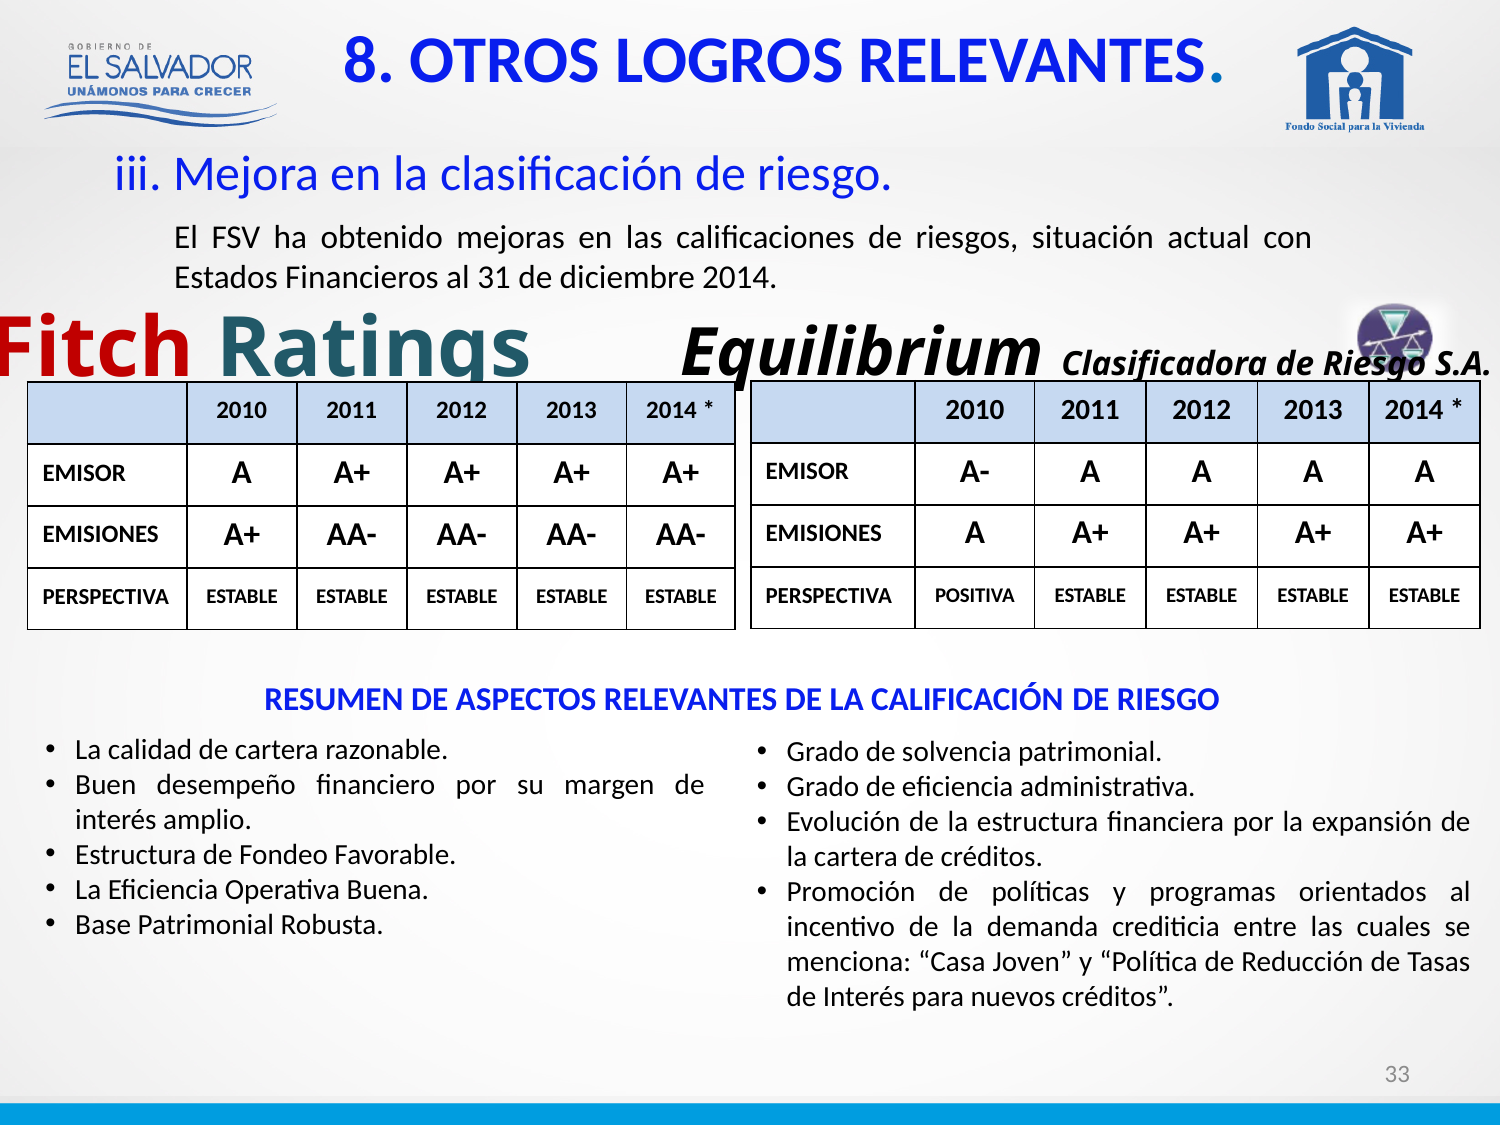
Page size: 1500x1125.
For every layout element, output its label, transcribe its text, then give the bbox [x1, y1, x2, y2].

table_cell A+ [518, 445, 626, 505]
text_box Grado de solvencia patrimonial. Grado de eficiencia administrativa. Evolución de la estructura financiera por la expansión de la cartera de créditos. Promoción de políticas y programas orientados al incentivo de la demanda crediticia entre las cuales se menciona: “Casa Joven” y “Política de Reducción de Tasas de Interés para nuevos créditos”. [742, 725, 1486, 1020]
table_cell A+ [1035, 506, 1145, 566]
table_cell A [1147, 444, 1257, 504]
table_cell A [188, 445, 296, 505]
table_cell ESTABLE [1147, 568, 1257, 628]
table_cell A+ [1147, 506, 1257, 566]
table_cell A+ [627, 445, 734, 505]
table_cell A- [916, 444, 1034, 504]
table_cell A [916, 506, 1034, 566]
table_header 2013 [518, 383, 626, 443]
table_cell POSITIVA [916, 568, 1034, 628]
title 8. OTROS LOGROS RELEVANTES. [277, 0, 1294, 102]
table_cell PERSPECTIVA [28, 569, 186, 629]
table_cell A+ [188, 507, 296, 567]
table_cell A+ [1258, 506, 1368, 566]
table_cell AA- [627, 507, 734, 567]
picture [0, 0, 1500, 1103]
table_cell EMISOR [28, 445, 186, 505]
table_header 2011 [1035, 407, 1145, 442]
text_box Fitch Ratings [0, 286, 548, 401]
table_header 2012 [408, 383, 516, 443]
table_cell ESTABLE [518, 569, 626, 629]
text_box El FSV ha obtenido mejoras en las calificaciones de riesgos, situación actual con Estados Financieros al 31 de diciembre 2014. [159, 208, 1329, 303]
slide_number 33 [1074, 1042, 1425, 1103]
table_header 2012 [1147, 407, 1257, 442]
table_cell PERSPECTIVA [752, 568, 914, 628]
table_cell EMISIONES [28, 507, 186, 567]
table_cell EMISOR [752, 444, 914, 504]
table_header 2010 [916, 407, 1034, 442]
picture [729, 346, 742, 368]
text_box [806, 285, 1465, 398]
table_header 2011 [298, 383, 406, 443]
table_cell A [1370, 444, 1479, 504]
table_header [28, 383, 186, 443]
table_header [752, 382, 914, 442]
table_cell ESTABLE [188, 569, 296, 629]
table_cell ESTABLE [408, 569, 516, 629]
text_box La calidad de cartera razonable. Buen desempeño financiero por su margen de interés amplio. Estructura de Fondeo Favorable. La Eficiencia Operativa Buena. Base Patrimonial Robusta. [30, 723, 720, 948]
picture [1470, 356, 1475, 365]
table_cell ESTABLE [627, 569, 734, 629]
table_cell AA- [408, 507, 516, 567]
table_cell EMISIONES [752, 506, 914, 566]
table_cell ESTABLE [298, 569, 406, 629]
table_cell ESTABLE [1370, 568, 1479, 628]
table_header 2014 * [1370, 382, 1479, 442]
table_cell A+ [1370, 506, 1479, 566]
table_cell A+ [298, 445, 406, 505]
table_header 2014 * [627, 383, 734, 443]
table_cell ESTABLE [1258, 568, 1368, 628]
table_cell A+ [408, 445, 516, 505]
text_box iii. Mejora en la clasificación de riesgo. [100, 132, 1152, 208]
table_cell A [1258, 444, 1368, 504]
text_box RESUMEN DE ASPECTOS RELEVANTES DE LA CALIFICACIÓN DE RIESGO [216, 663, 1268, 725]
table_cell ESTABLE [1035, 568, 1145, 628]
table_cell AA- [518, 507, 626, 567]
table_header 2013 [1258, 407, 1368, 442]
table_cell AA- [298, 507, 406, 567]
table_header 2010 [188, 383, 296, 443]
table_cell A [1035, 444, 1145, 504]
